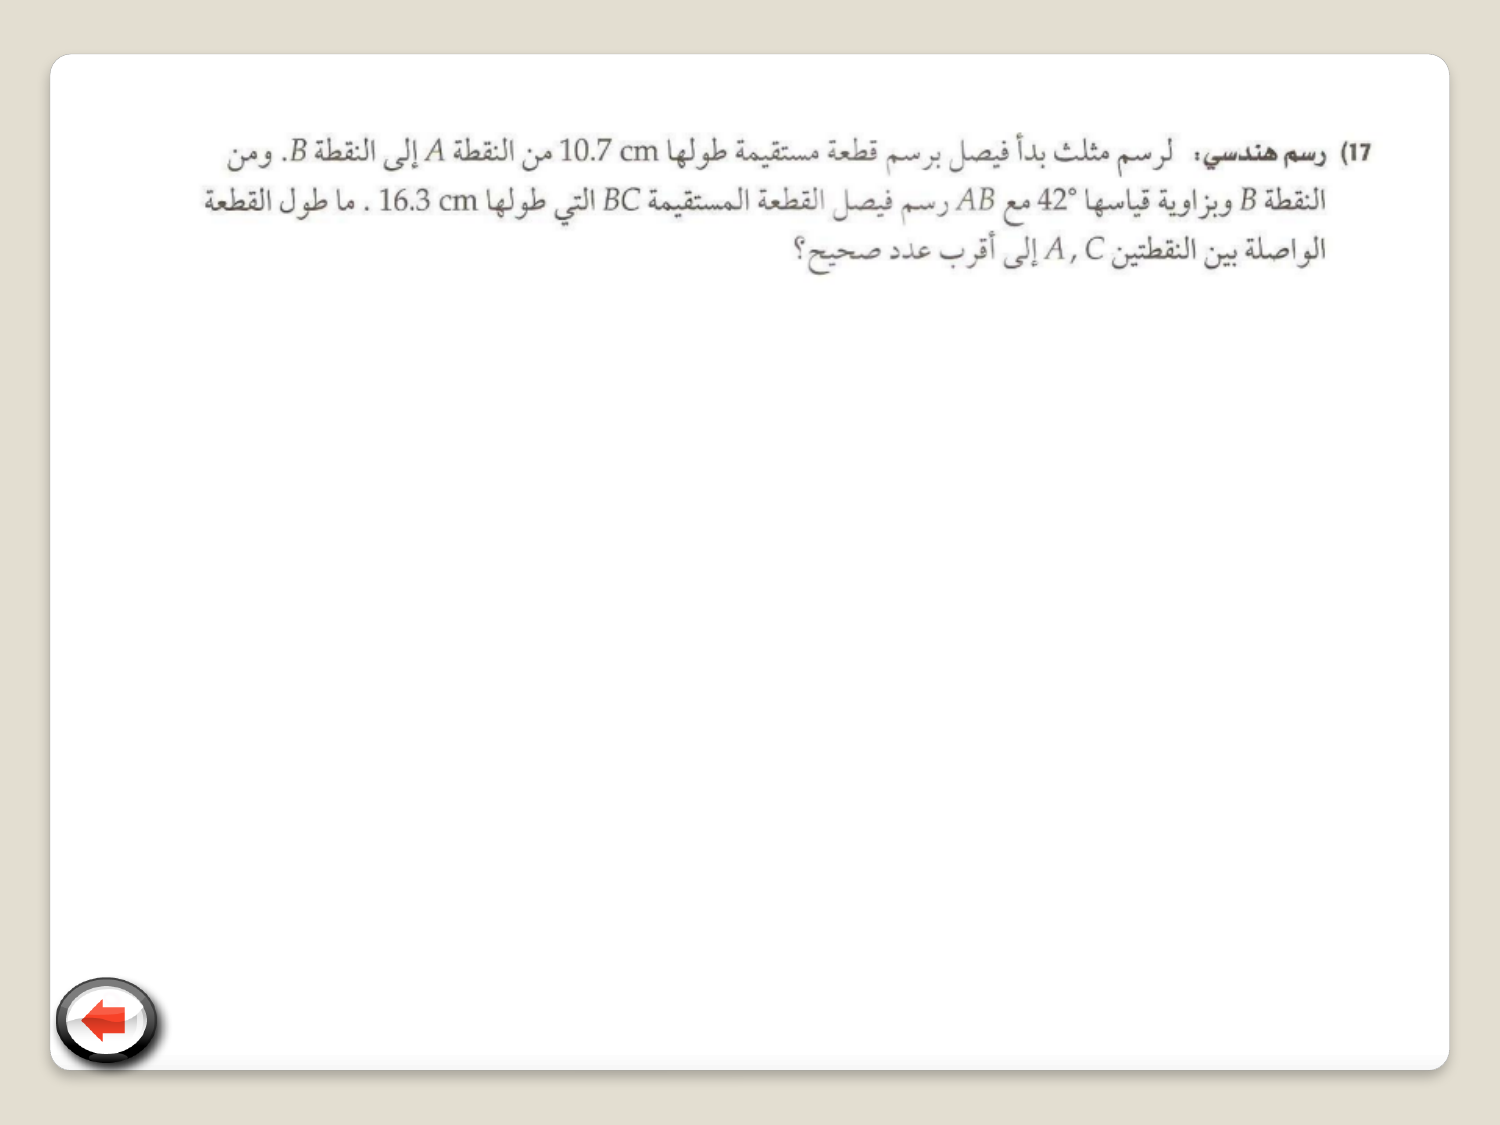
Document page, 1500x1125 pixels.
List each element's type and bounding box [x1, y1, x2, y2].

picture [34, 960, 176, 1079]
picture [140, 116, 1387, 301]
